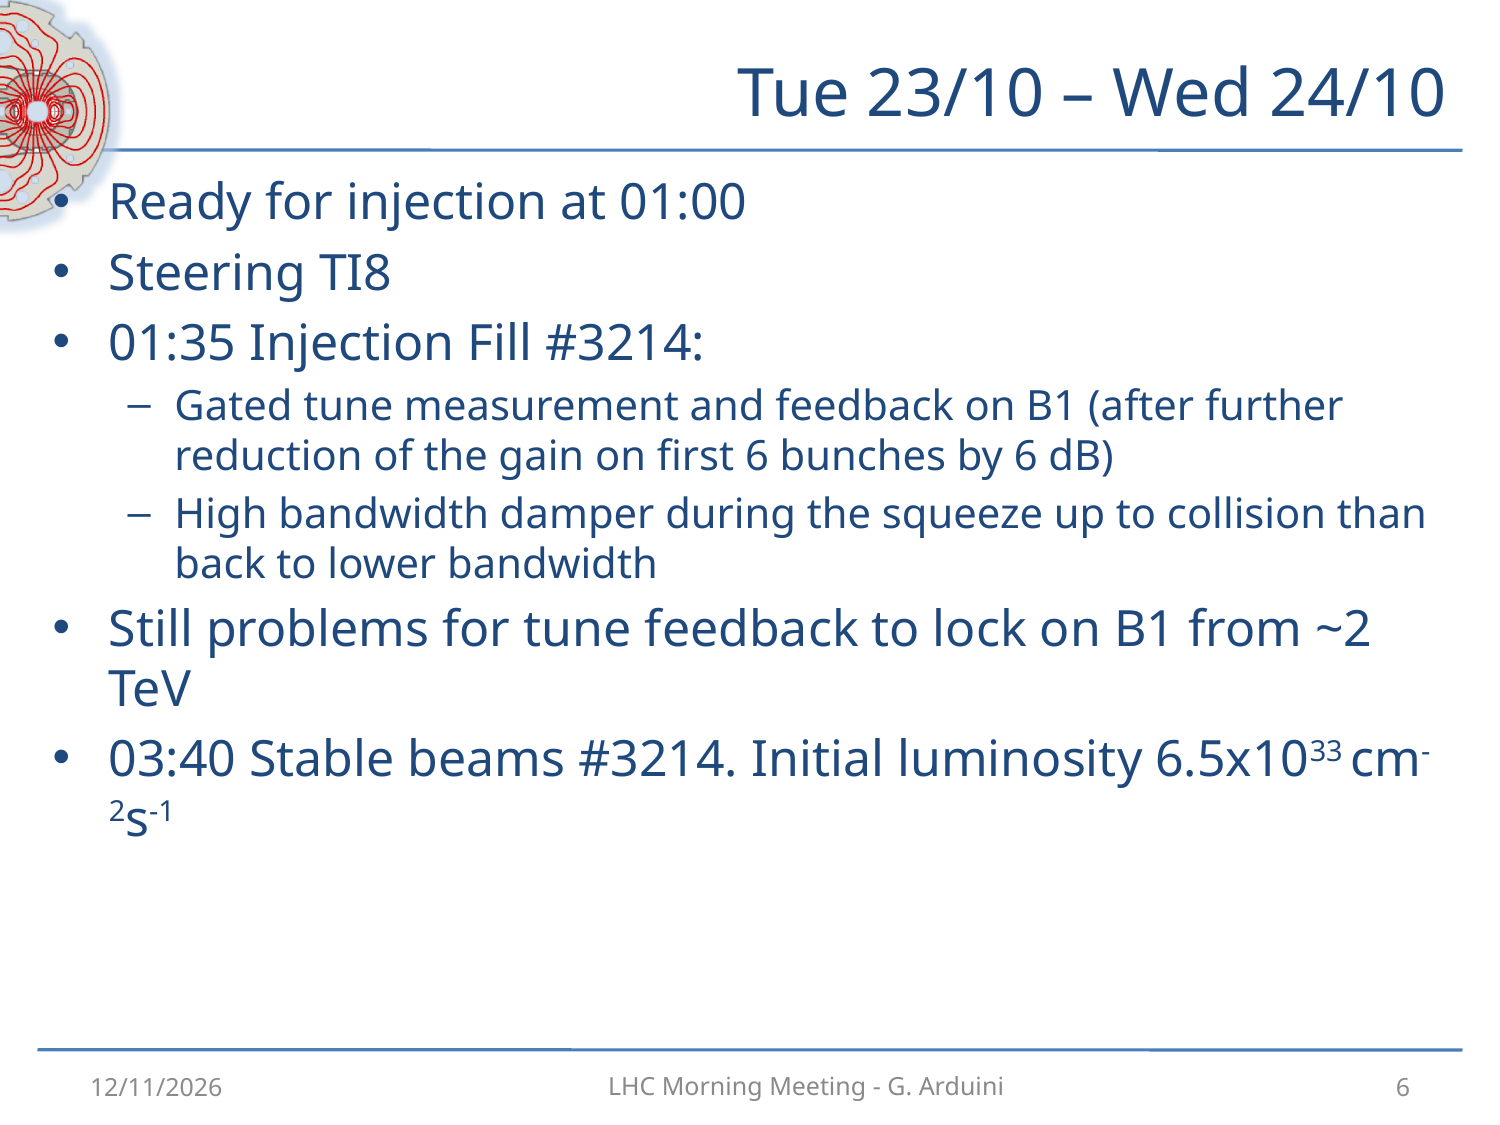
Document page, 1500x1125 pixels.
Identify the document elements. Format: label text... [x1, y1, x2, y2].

picture [0, 2, 109, 220]
slide_number 6 [1074, 1074, 1425, 1103]
footer LHC Morning Meeting - G. Arduini [275, 1074, 1074, 1100]
title Tue 23/10 – Wed 24/10 [262, 24, 1463, 156]
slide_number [75, 1074, 425, 1103]
list Ready for injection at 01:00 Steering TI8 01:35 Injection Fill #3214: Gated tune measurement and feedback on B1 (after further reduction of the gain on first 6 bunches by 6 dB) High bandwidth damper during the squeeze up to collision than back to lower bandwidth Still problems for tune feedback to lock on B1 from ~2 TeV 03:40 Stable beams #3214. Initial luminosity 6.5x1033 cm-2s-1 [37, 162, 1463, 1026]
